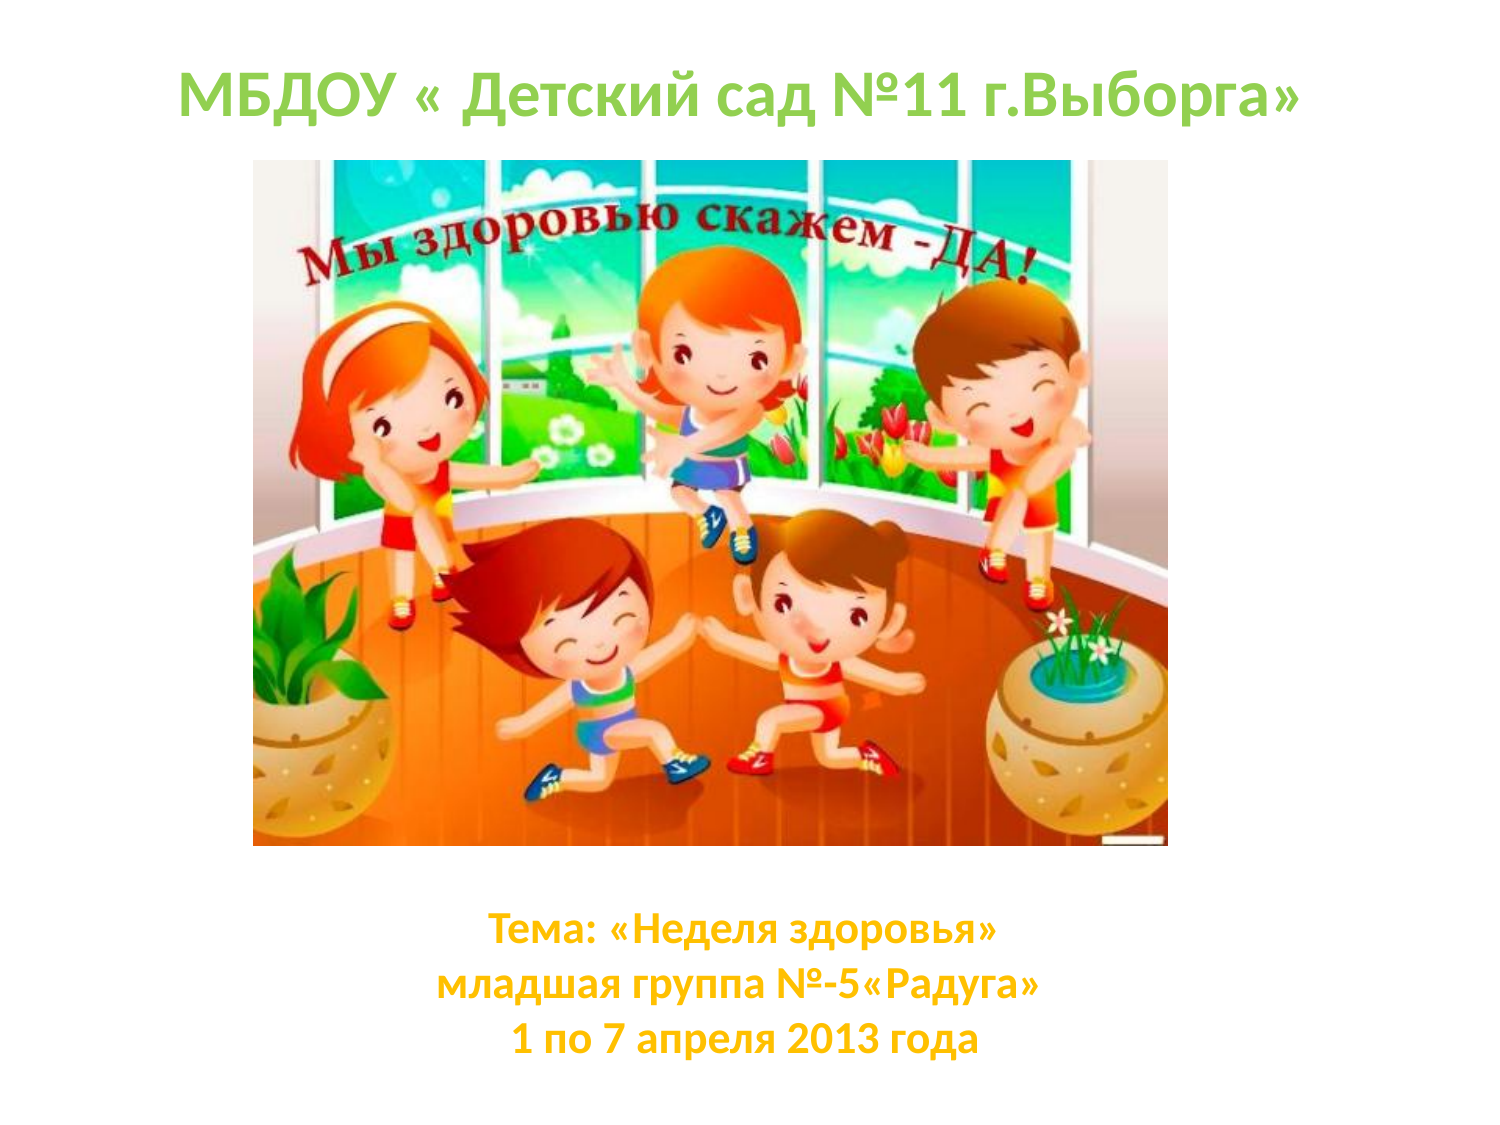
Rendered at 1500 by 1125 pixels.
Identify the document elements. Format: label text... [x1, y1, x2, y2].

picture [253, 160, 1168, 847]
subtitle МБДОУ « Детский сад №11 г.Выборга» [76, 42, 1424, 173]
title Тема: «Неделя здоровья» младшая группа №-5«Радуга» 1 по 7 апреля 2013 года [0, 846, 1500, 1125]
